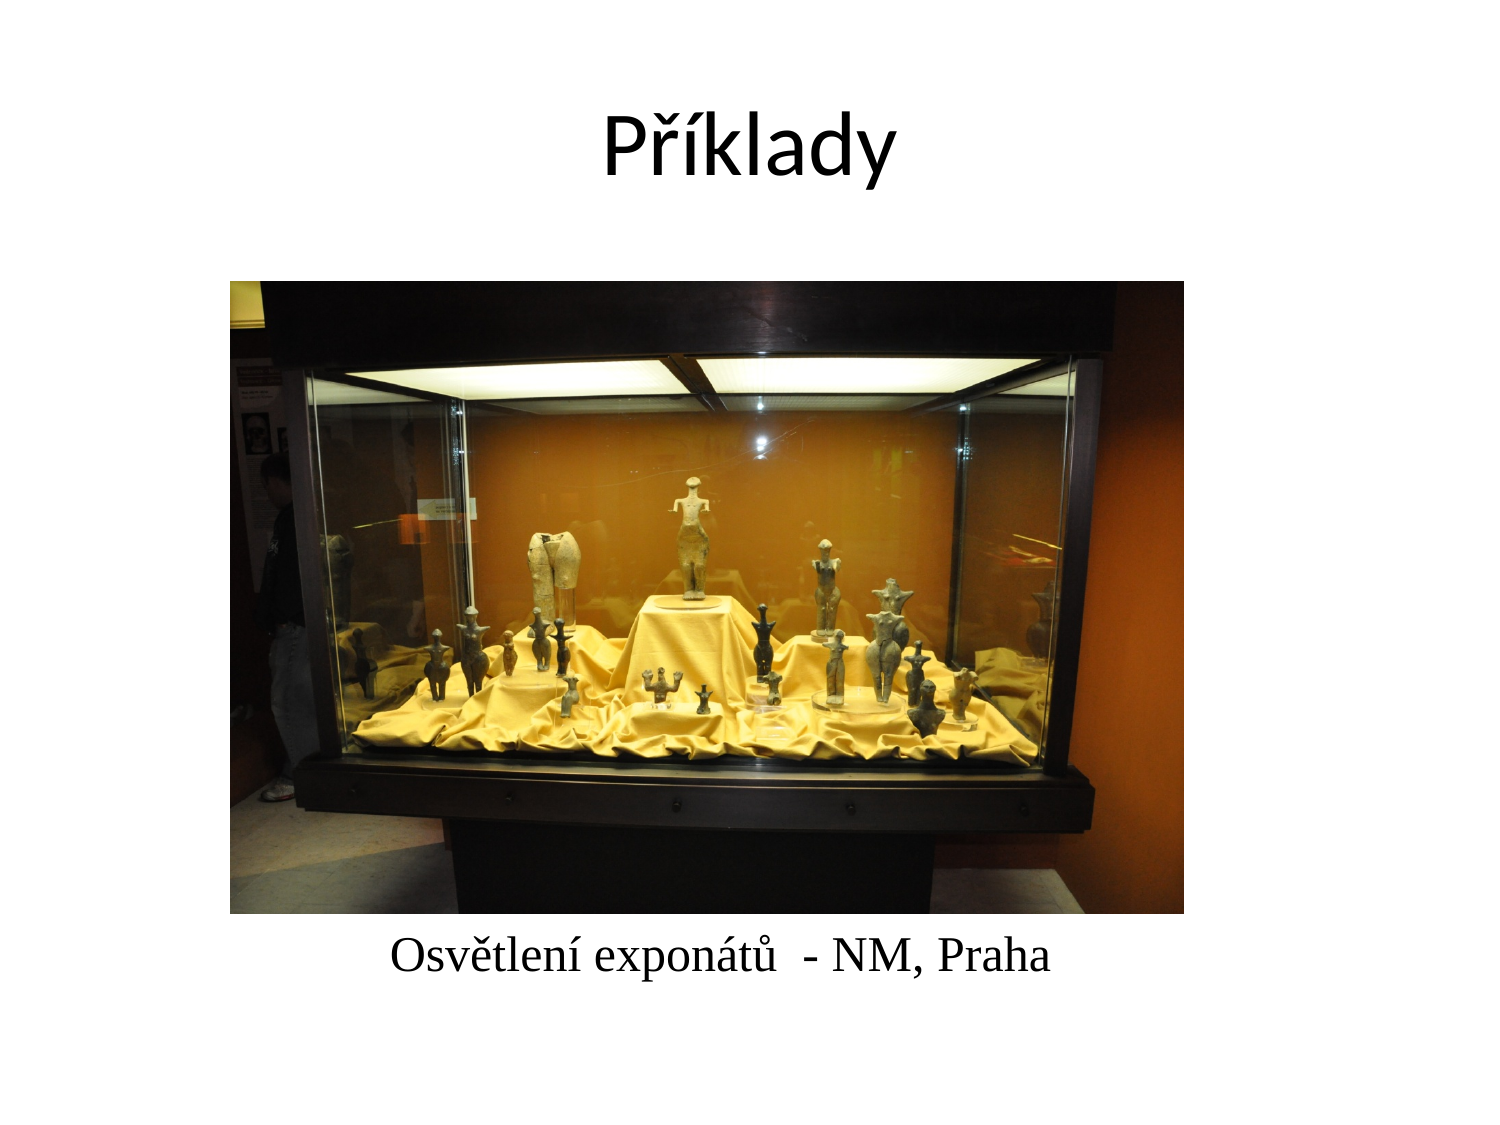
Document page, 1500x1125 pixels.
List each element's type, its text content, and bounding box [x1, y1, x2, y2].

text_box Osvětlení exponátů - NM, Praha [375, 913, 1266, 989]
picture [230, 280, 1184, 915]
title Příklady [75, 45, 1425, 233]
